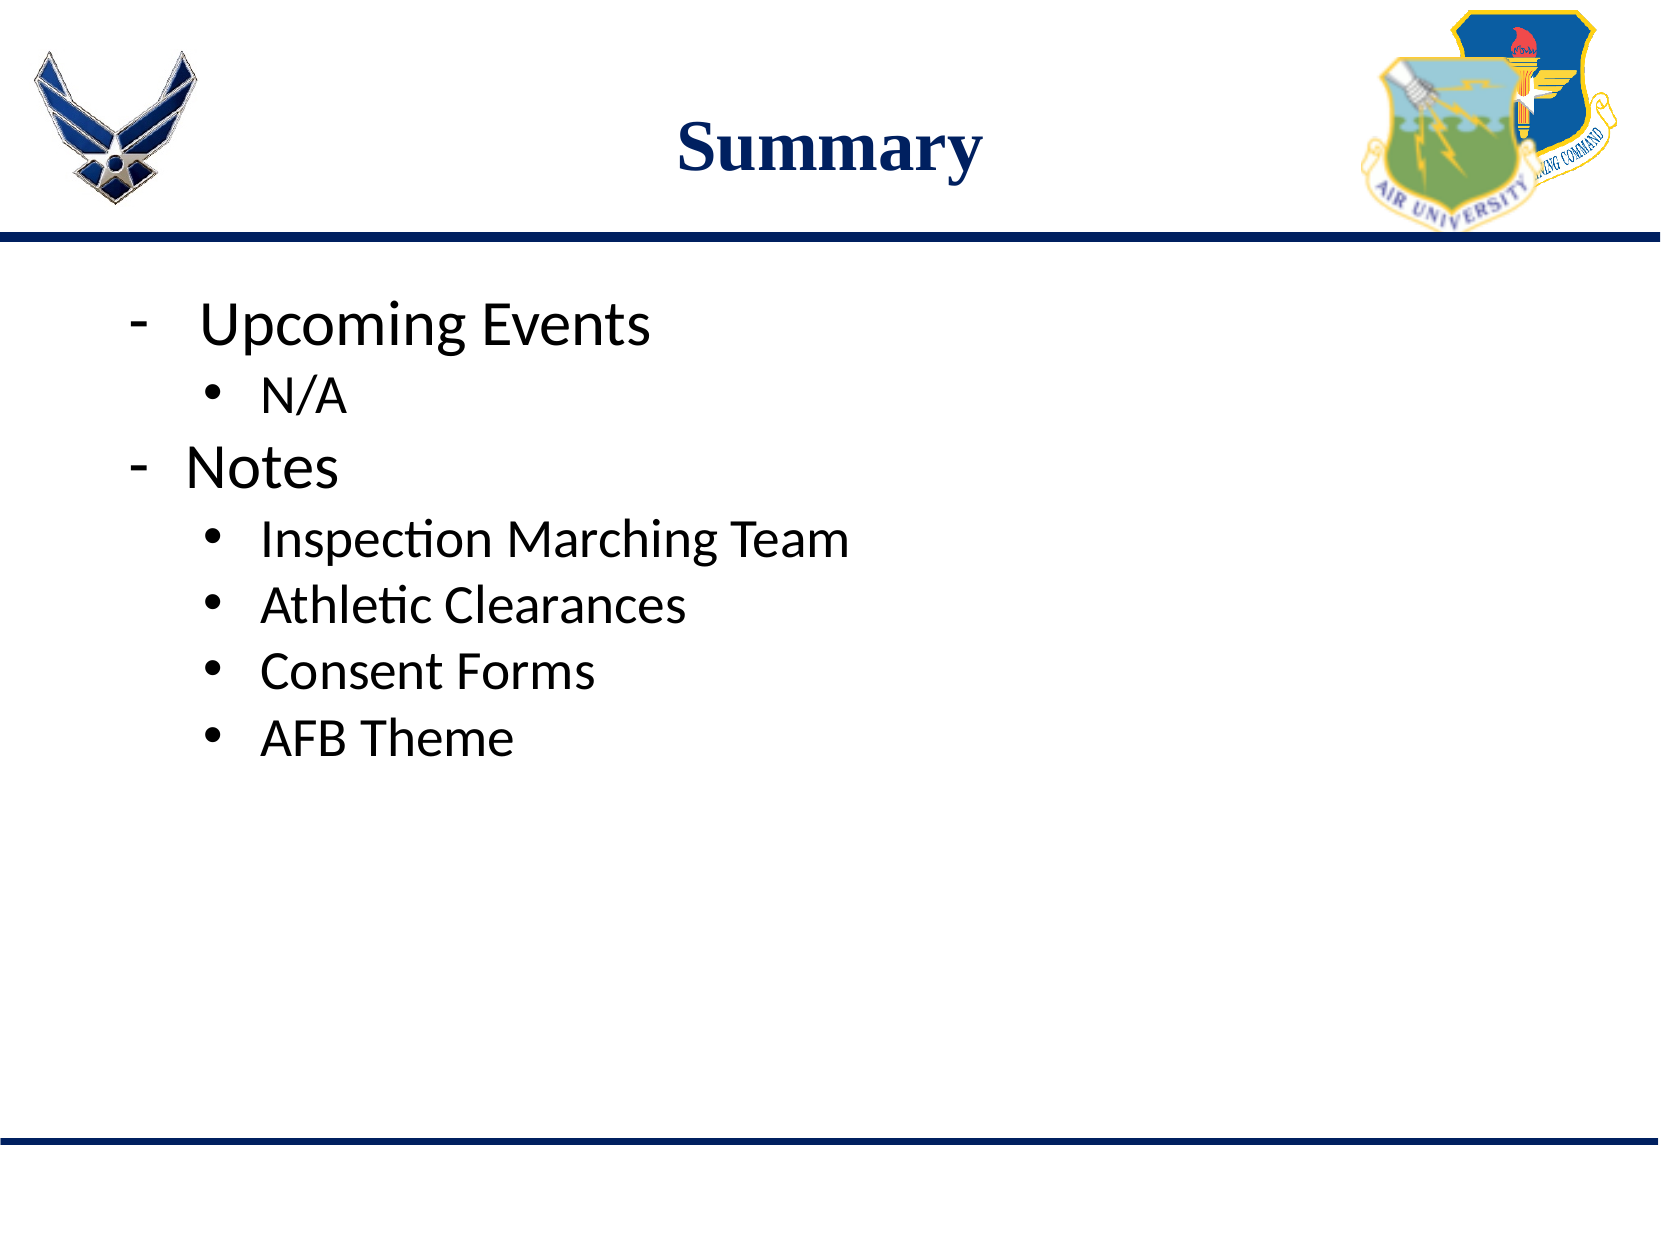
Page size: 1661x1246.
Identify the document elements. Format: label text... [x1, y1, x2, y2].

title Summary [114, 61, 1547, 232]
list Upcoming Events N/A Notes Inspection Marching Team Athletic Clearances Consent Forms AFB Theme [95, 273, 1528, 1122]
picture [0, 1138, 1661, 1145]
picture [1361, 10, 1617, 195]
picture [29, 49, 200, 207]
